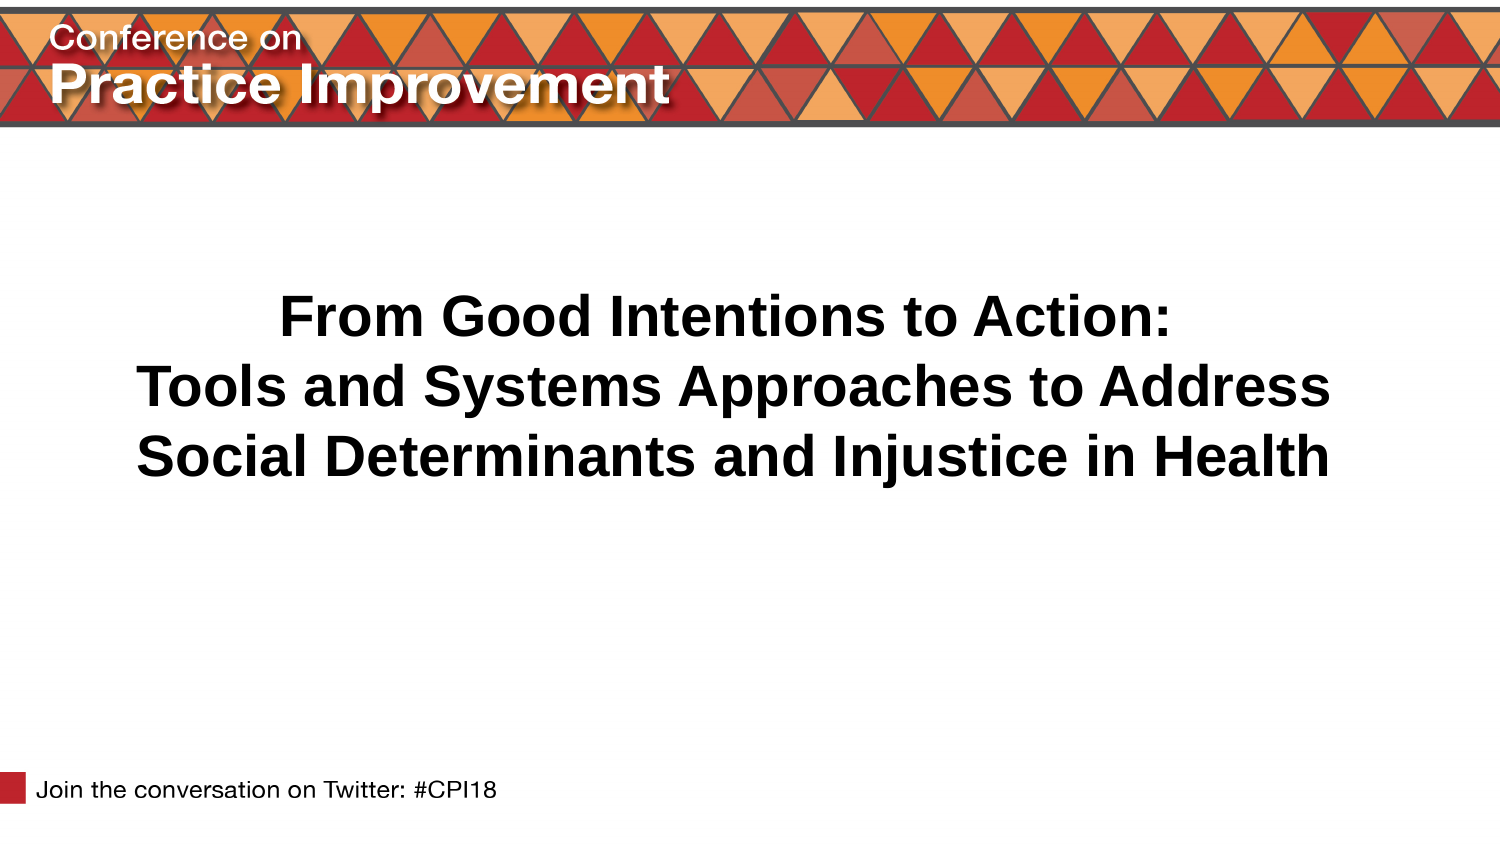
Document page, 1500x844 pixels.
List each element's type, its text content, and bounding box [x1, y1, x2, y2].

text_box From Good Intentions to Action: Tools and Systems Approaches to Address Social Determinants and Injustice in Health [0, 270, 1485, 566]
picture [0, 0, 1500, 844]
